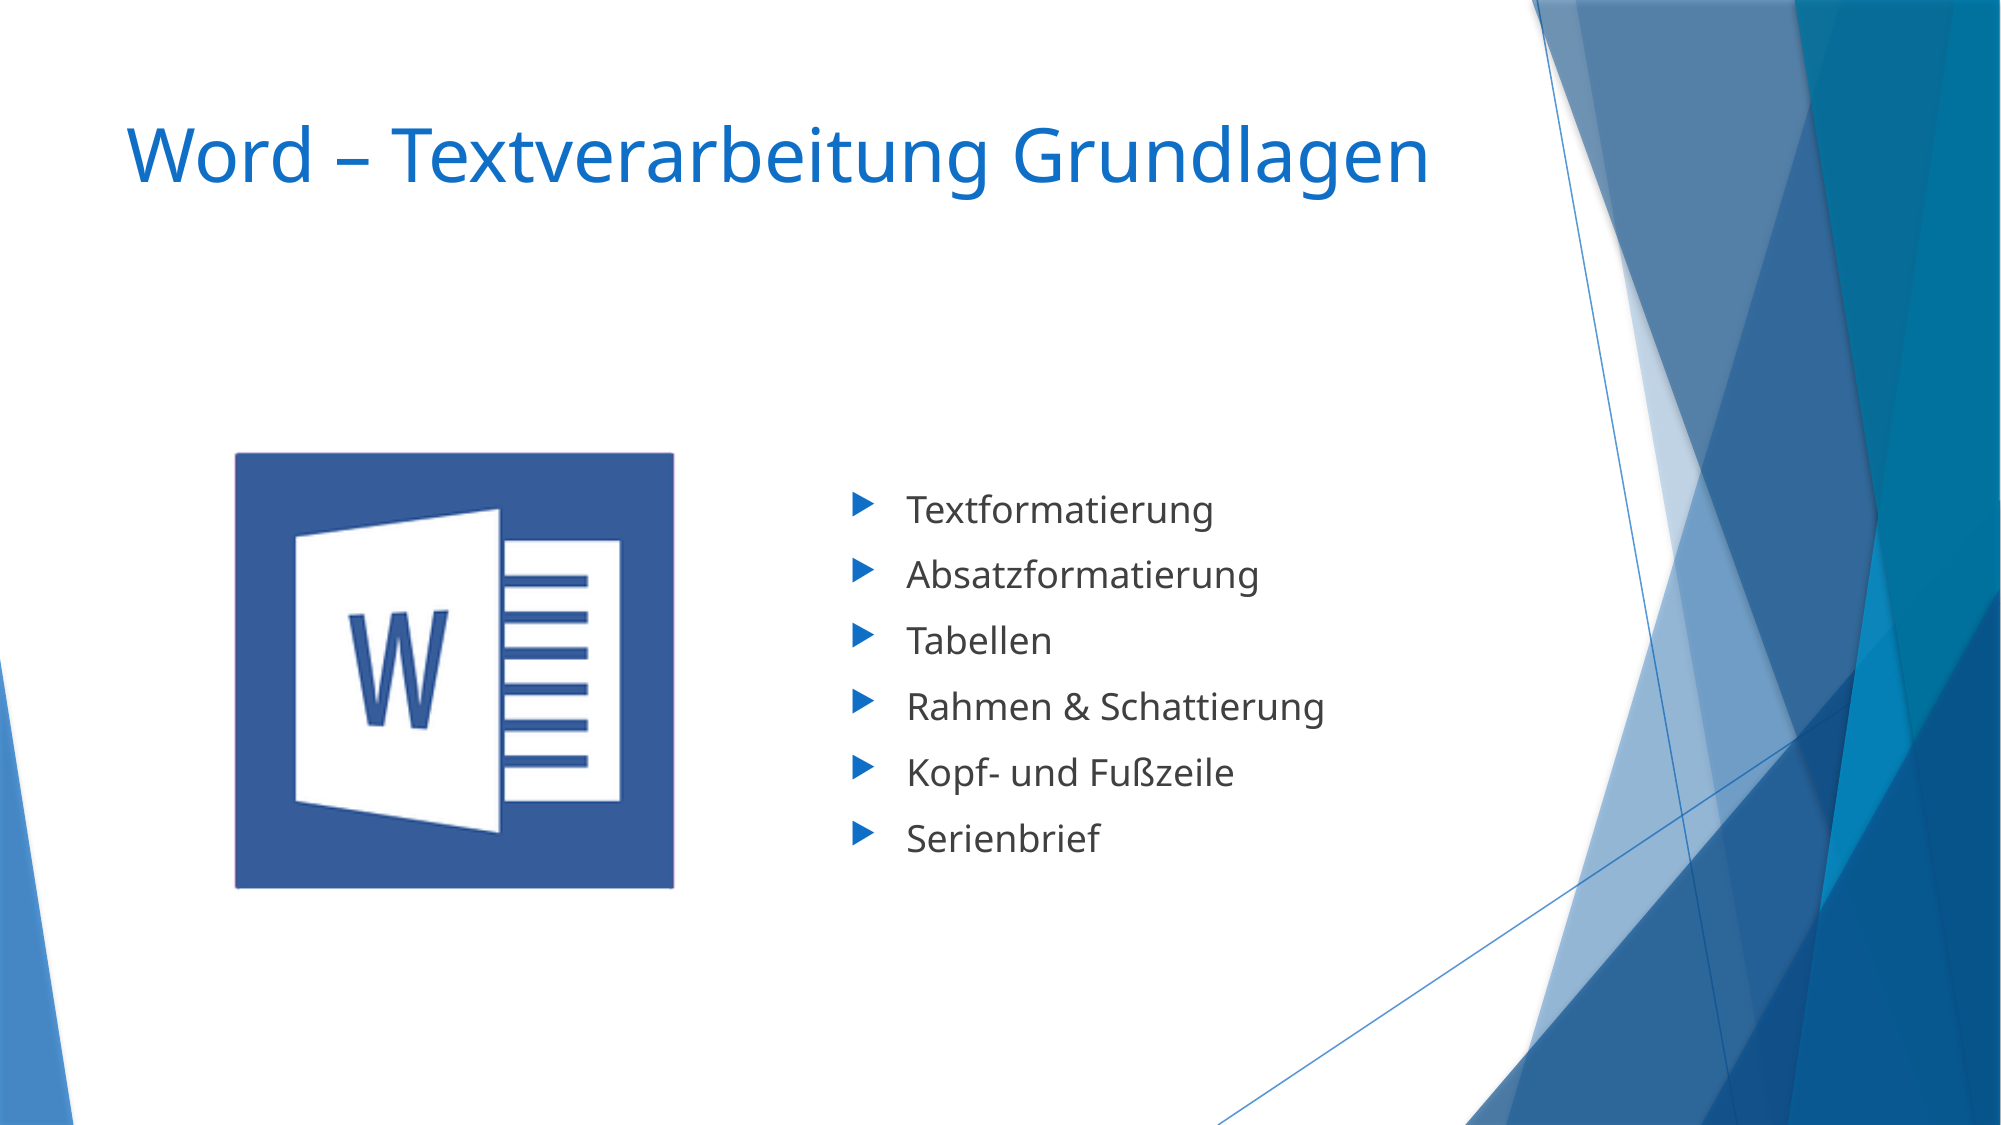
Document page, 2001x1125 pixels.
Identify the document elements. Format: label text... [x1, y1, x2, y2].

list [219, 441, 690, 905]
title Word – Textverarbeitung Grundlagen [111, 99, 1522, 317]
list Textformatierung Absatzformatierung Tabellen Rahmen & Schattierung Kopf- und Fußzeile Serienbrief [834, 354, 1522, 992]
